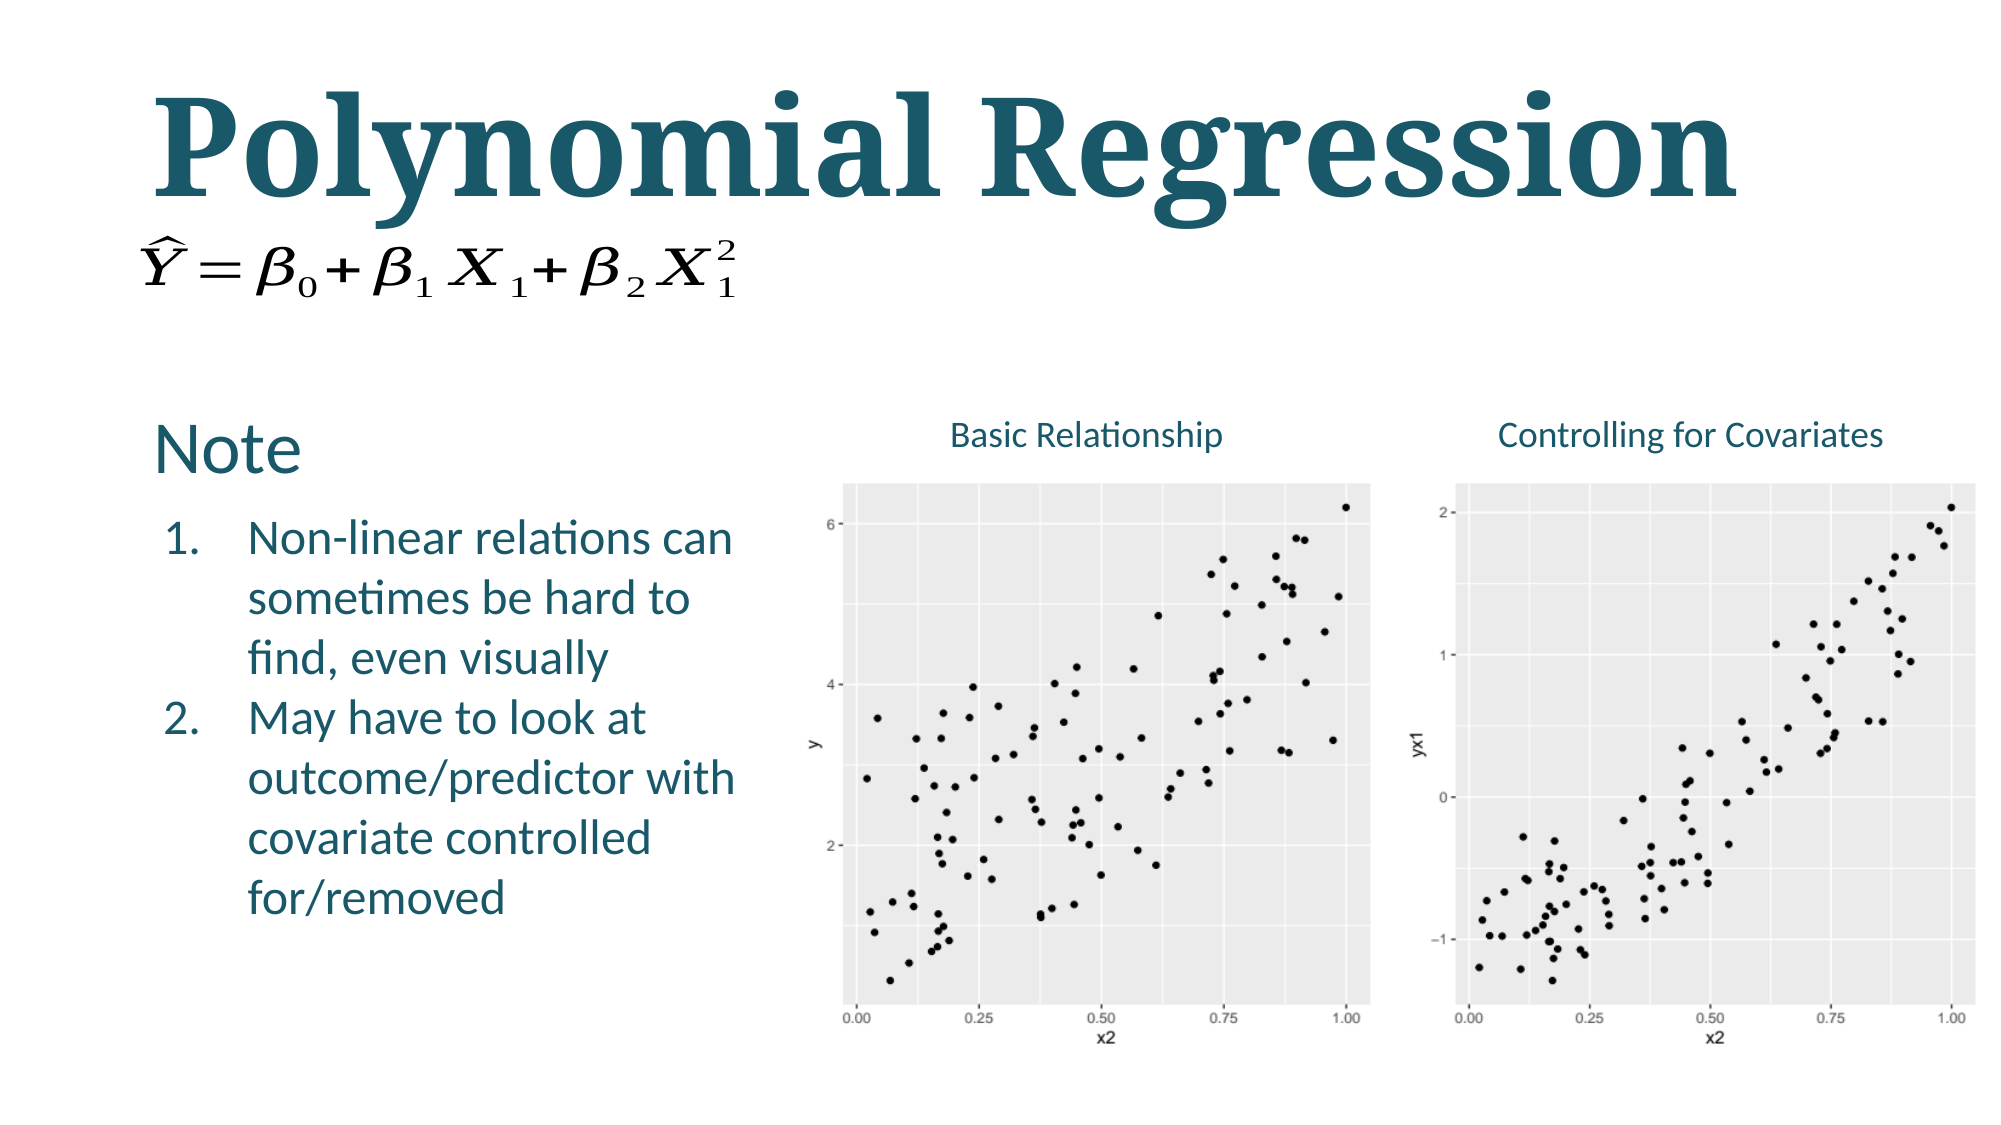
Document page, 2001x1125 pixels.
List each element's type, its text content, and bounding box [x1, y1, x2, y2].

text_box Non-linear relations can sometimes be hard to find, even visually May have to look at outcome/predictor with covariate controlled for/removed [148, 497, 797, 933]
text_box Basic Relationship [935, 403, 1239, 463]
picture [1401, 475, 1981, 1055]
picture [797, 475, 1377, 1055]
text_box Note [138, 390, 318, 496]
title Polynomial Regression [137, 59, 1808, 245]
text_box Controlling for Covariates [1483, 403, 1900, 463]
